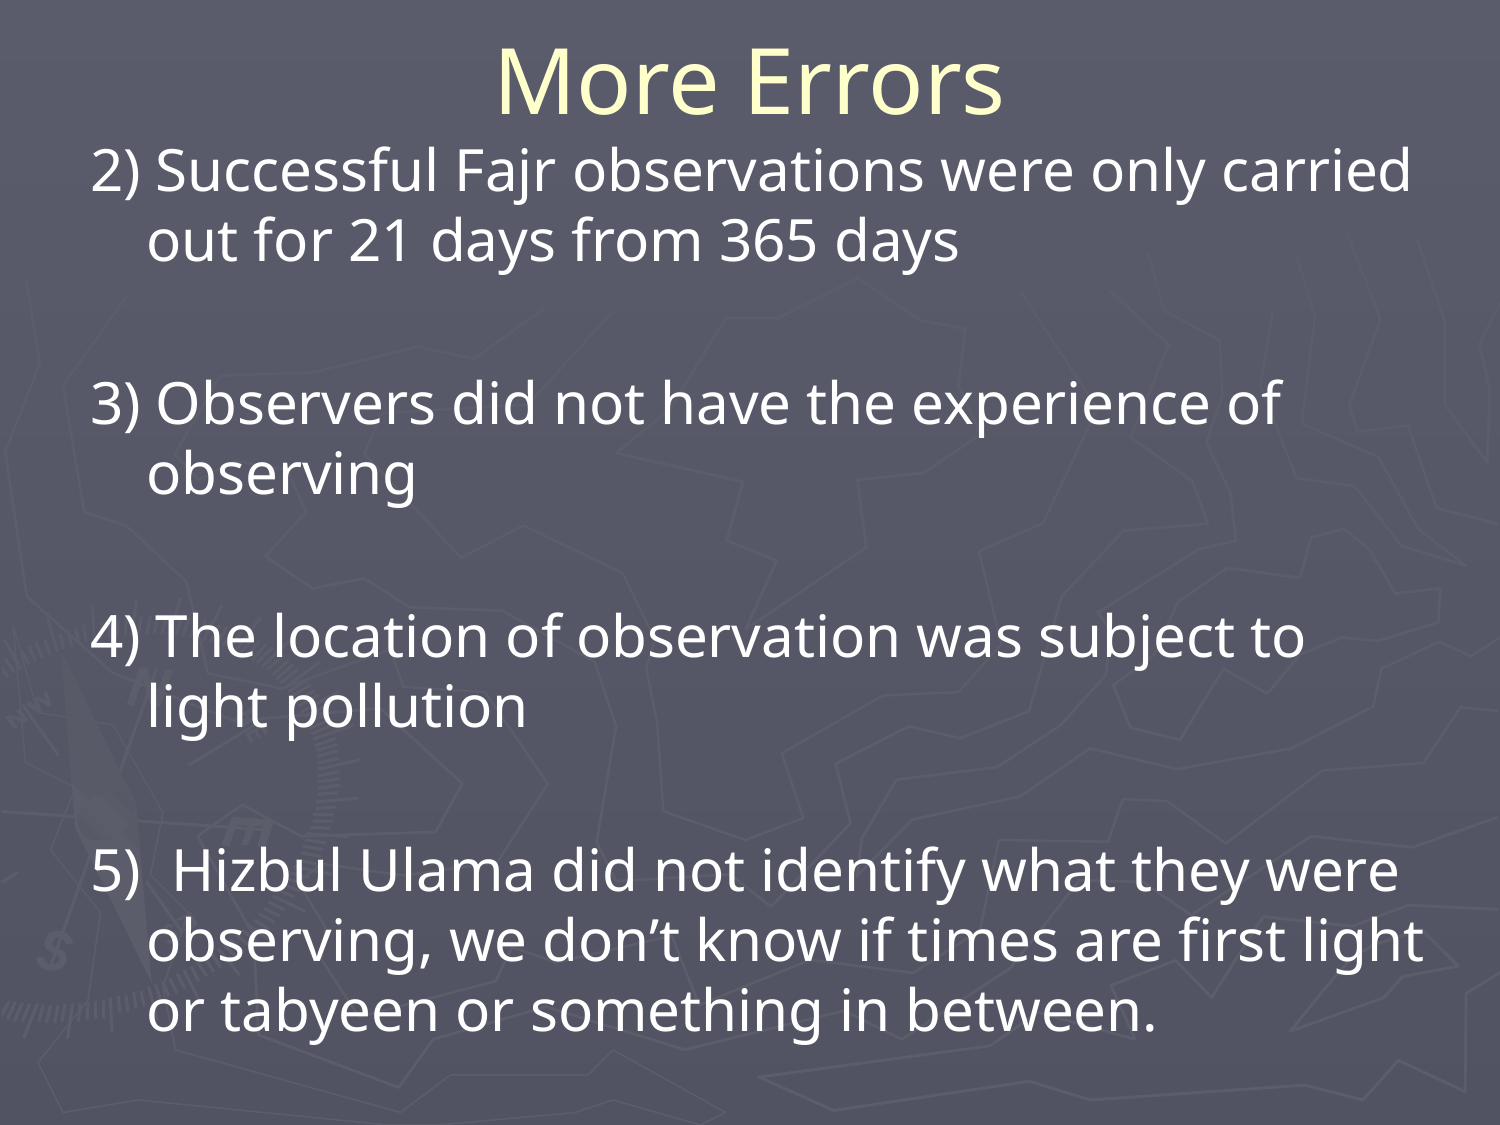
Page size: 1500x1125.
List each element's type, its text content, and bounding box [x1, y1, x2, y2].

title More Errors [49, 0, 1451, 172]
list 2) Successful Fajr observations were only carried out for 21 days from 365 days 3) Observers did not have the experience of observing 4) The location of observation was subject to light pollution 5) Hizbul Ulama did not identify what they were observing, we don’t know if times are first light or tabyeen or something in between. [75, 125, 1459, 957]
